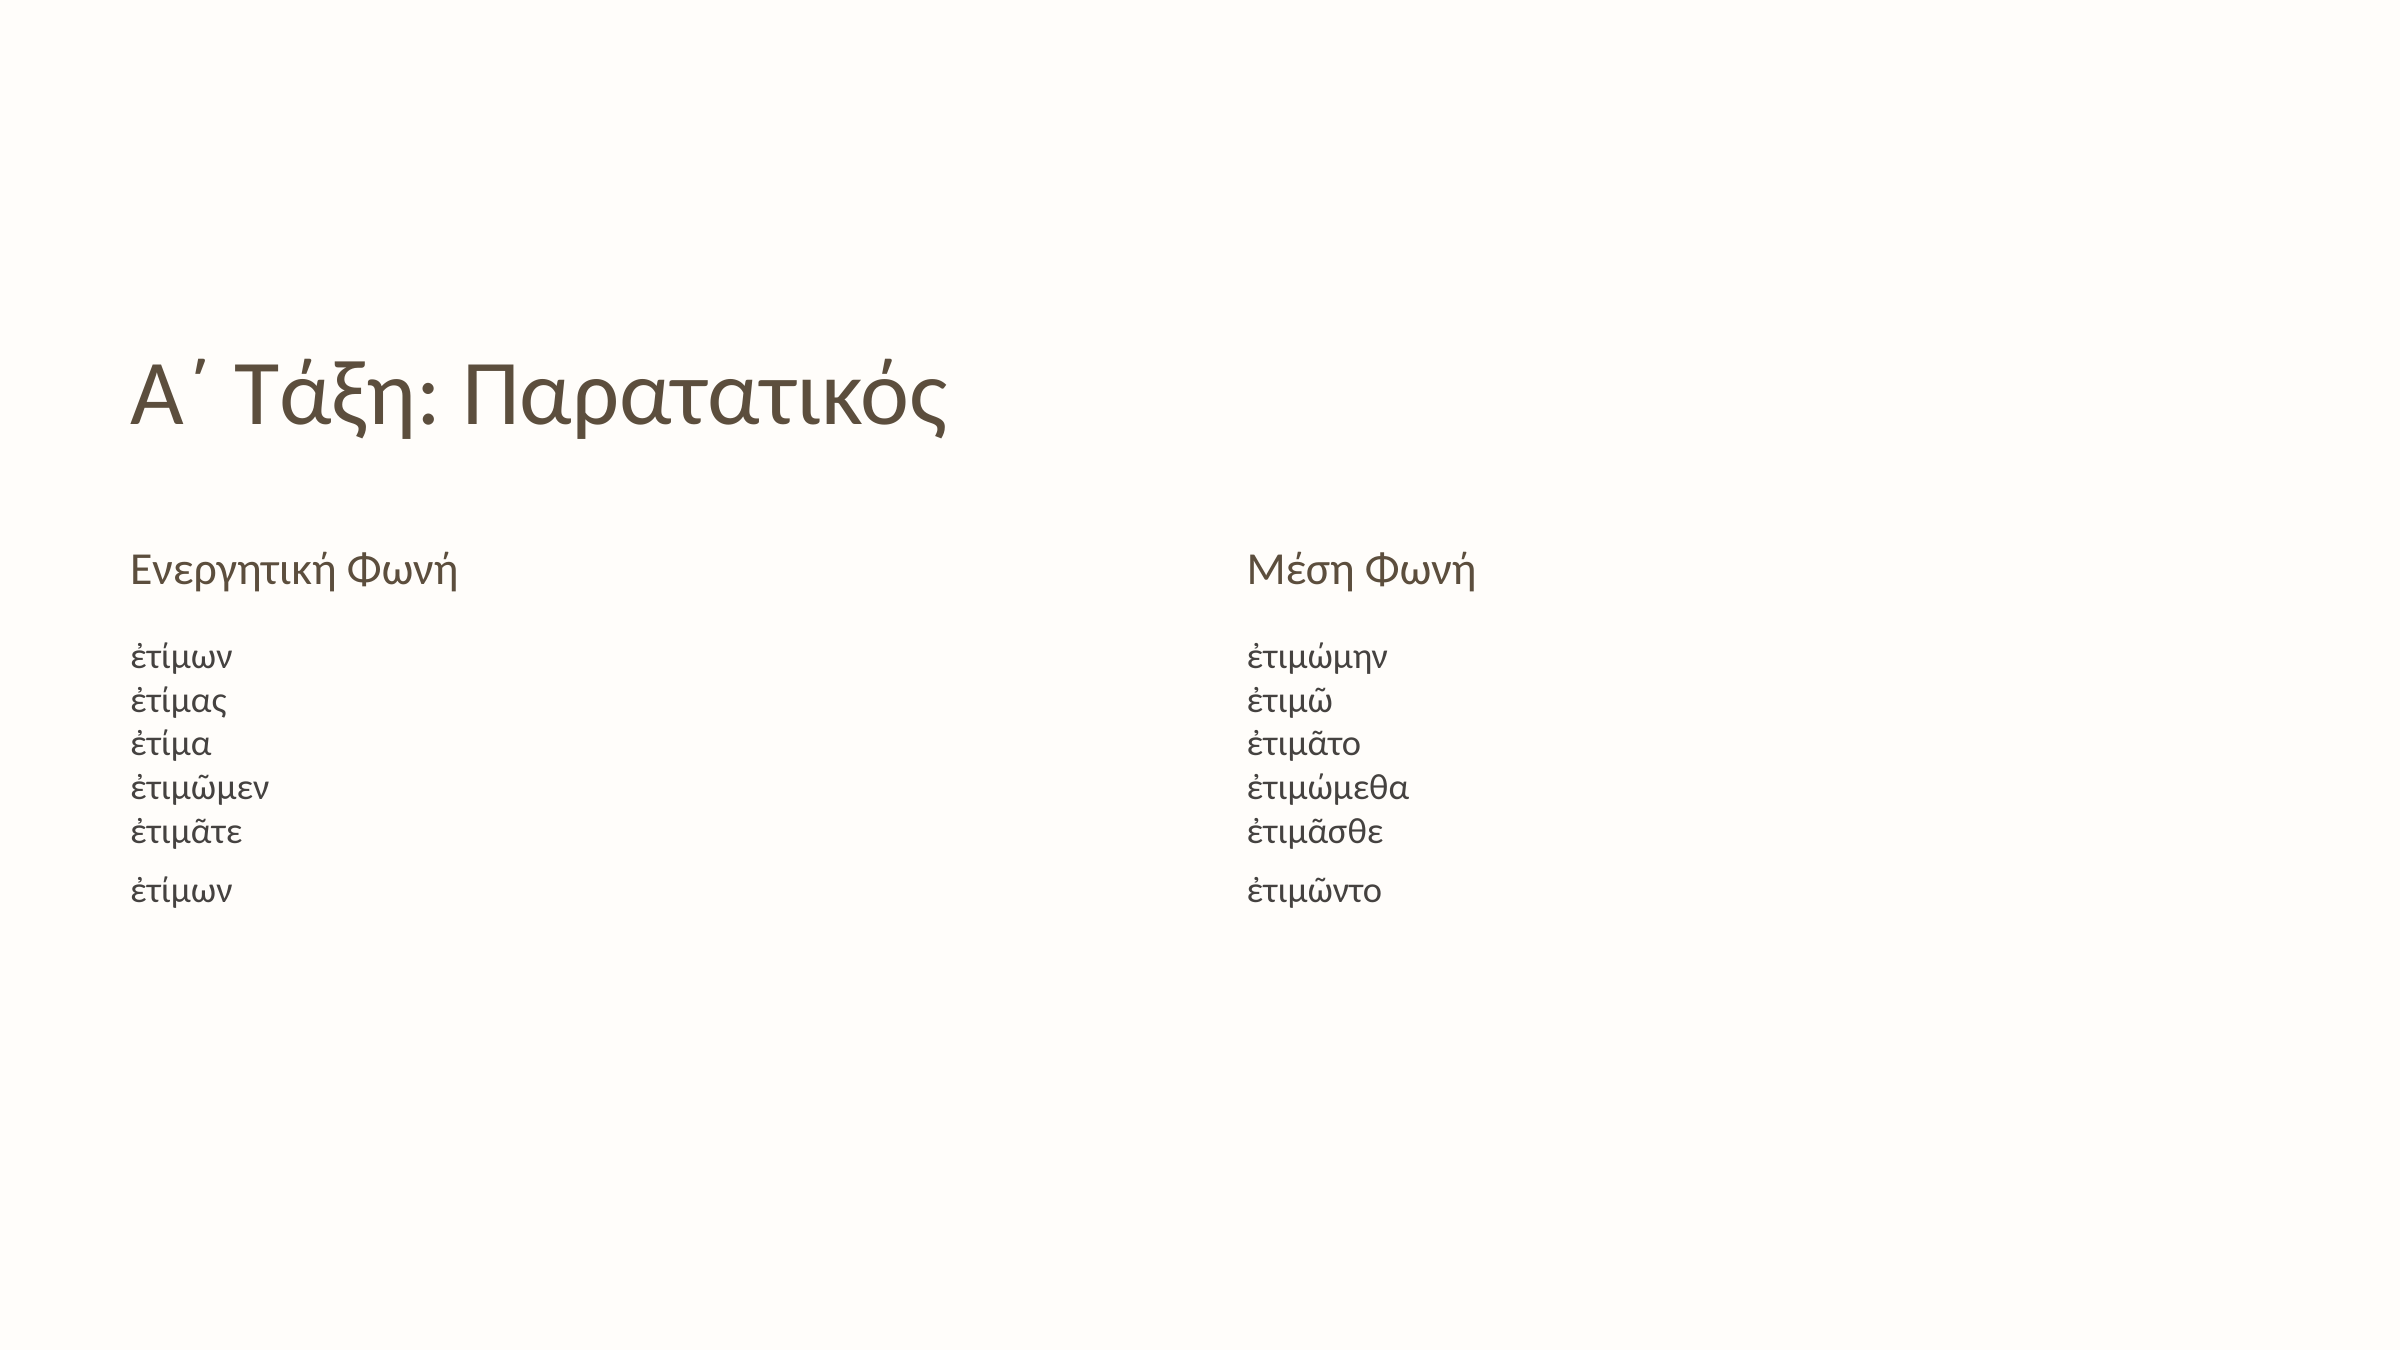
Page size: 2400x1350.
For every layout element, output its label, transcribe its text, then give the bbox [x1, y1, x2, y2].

text_box Α΄ Τάξη: Παρατατικός [130, 327, 1061, 444]
text_box ἐτίμων ἐτίμας ἐτίμα ἐτιμῶμεν ἐτιμᾶτε ἐτίμων [130, 631, 1155, 989]
text_box Ενεργητική Φωνή [130, 536, 596, 595]
text_box Μέση Φωνή [1246, 536, 1712, 595]
text_box ἐτιμώμην ἐτιμῶ ἐτιμᾶτο ἐτιμώμεθα ἐτιμᾶσθε ἐτιμῶντο [1246, 631, 2271, 989]
